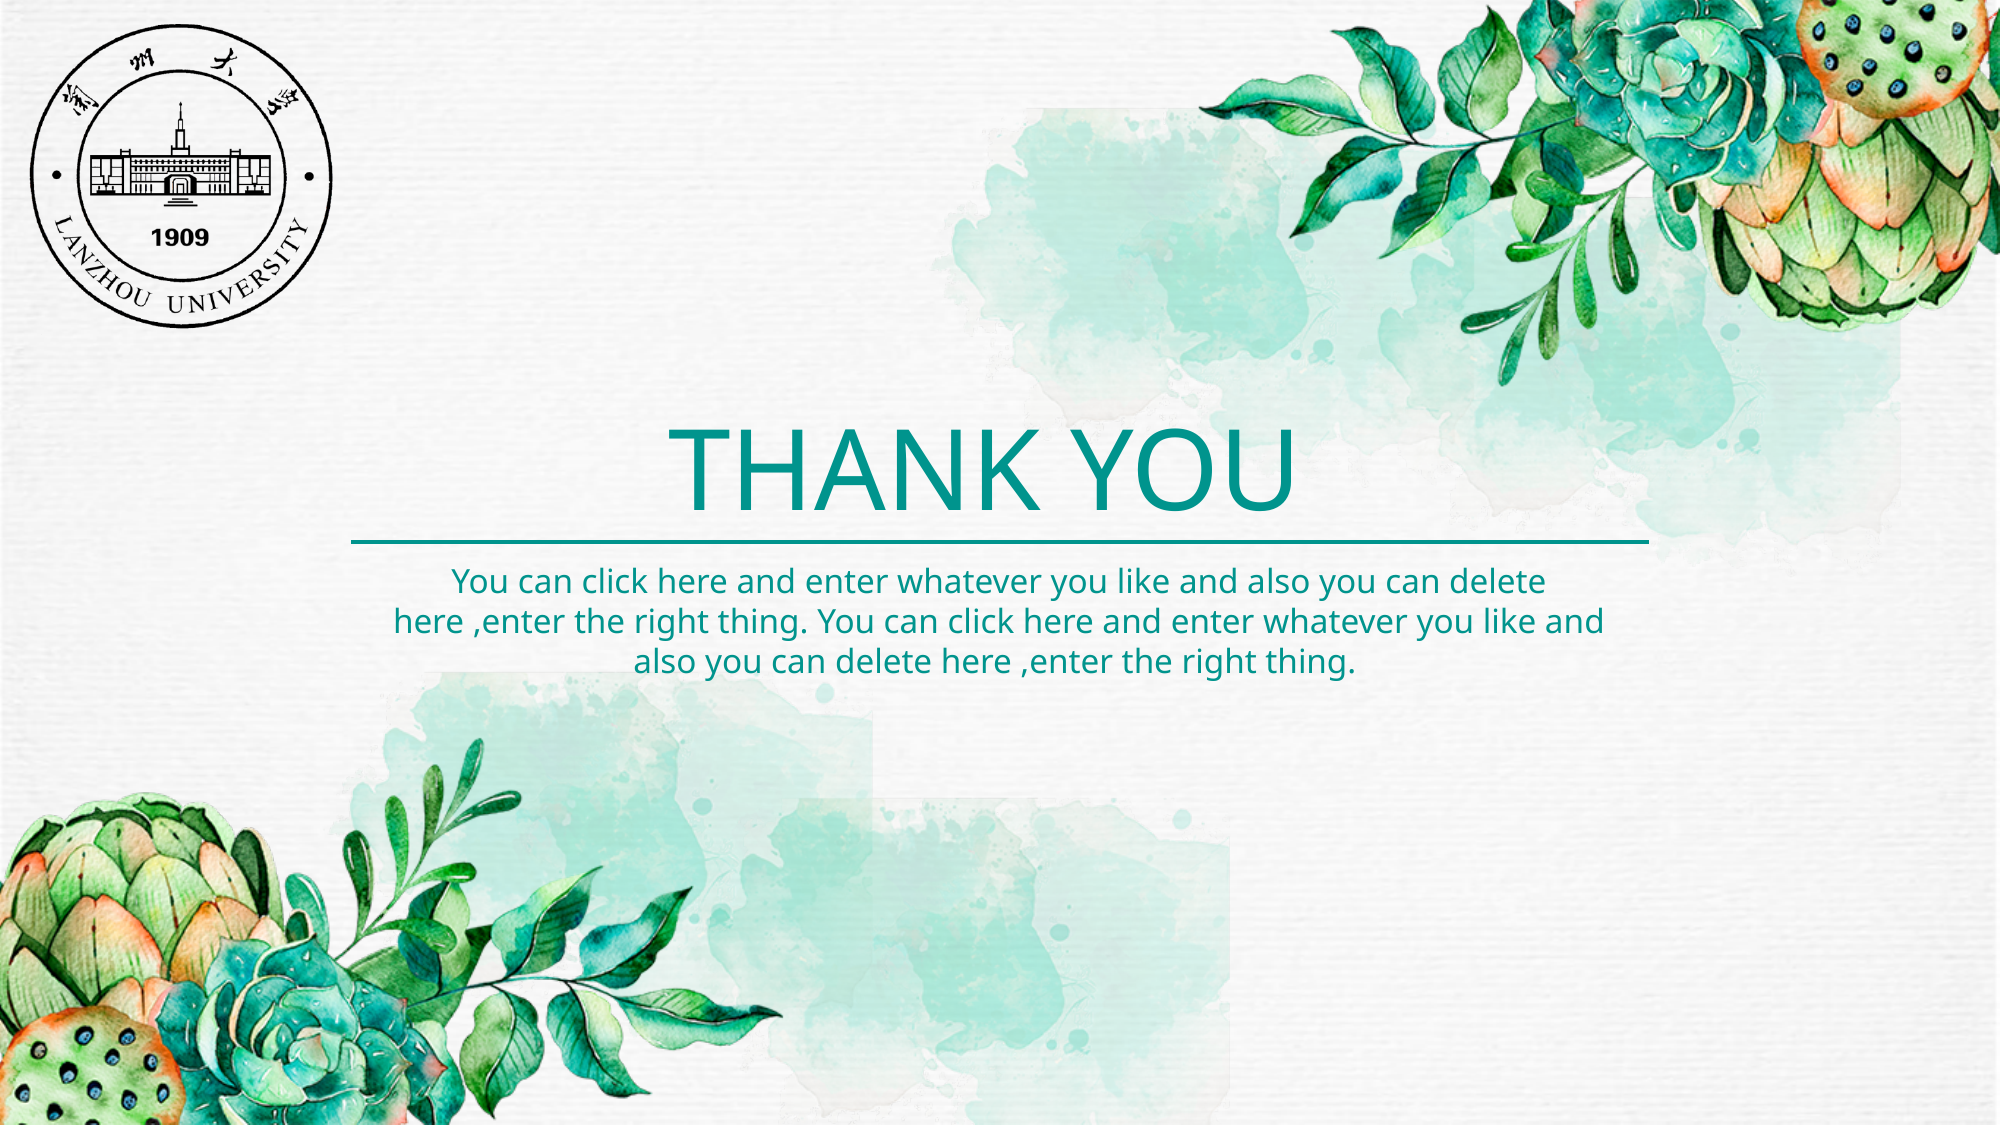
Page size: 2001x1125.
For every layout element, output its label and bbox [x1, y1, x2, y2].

picture [0, 0, 2000, 1125]
text_box [351, 390, 1649, 735]
